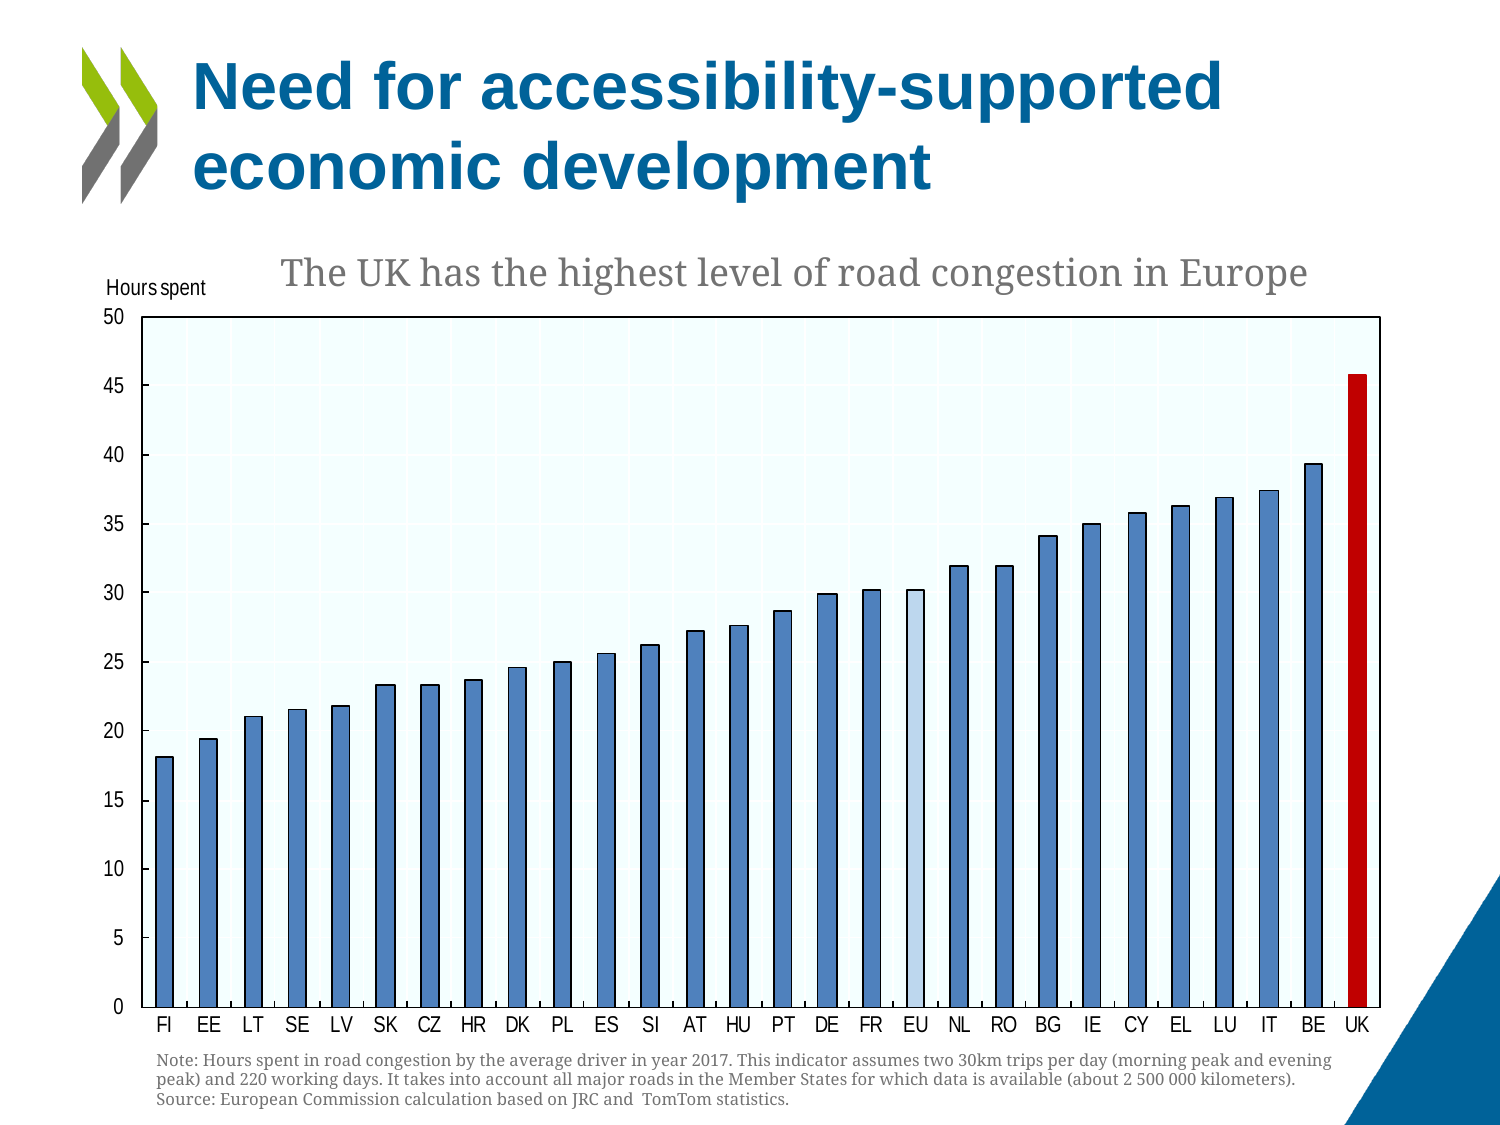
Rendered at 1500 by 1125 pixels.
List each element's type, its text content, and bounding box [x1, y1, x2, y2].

text_box Note: Hours spent in road congestion by the average driver in year 2017. This indicator assumes two 30km trips per day (morning peak and evening peak) and 220 working days. It takes into account all major roads in the Member States for which data is available (about 2 500 000 kilometers). Source: European Commission calculation based on JRC and TomTom statistics. [141, 1056, 1353, 1117]
title Need for accessibility-supported economic development [177, 38, 1394, 207]
picture [88, 247, 1500, 1125]
